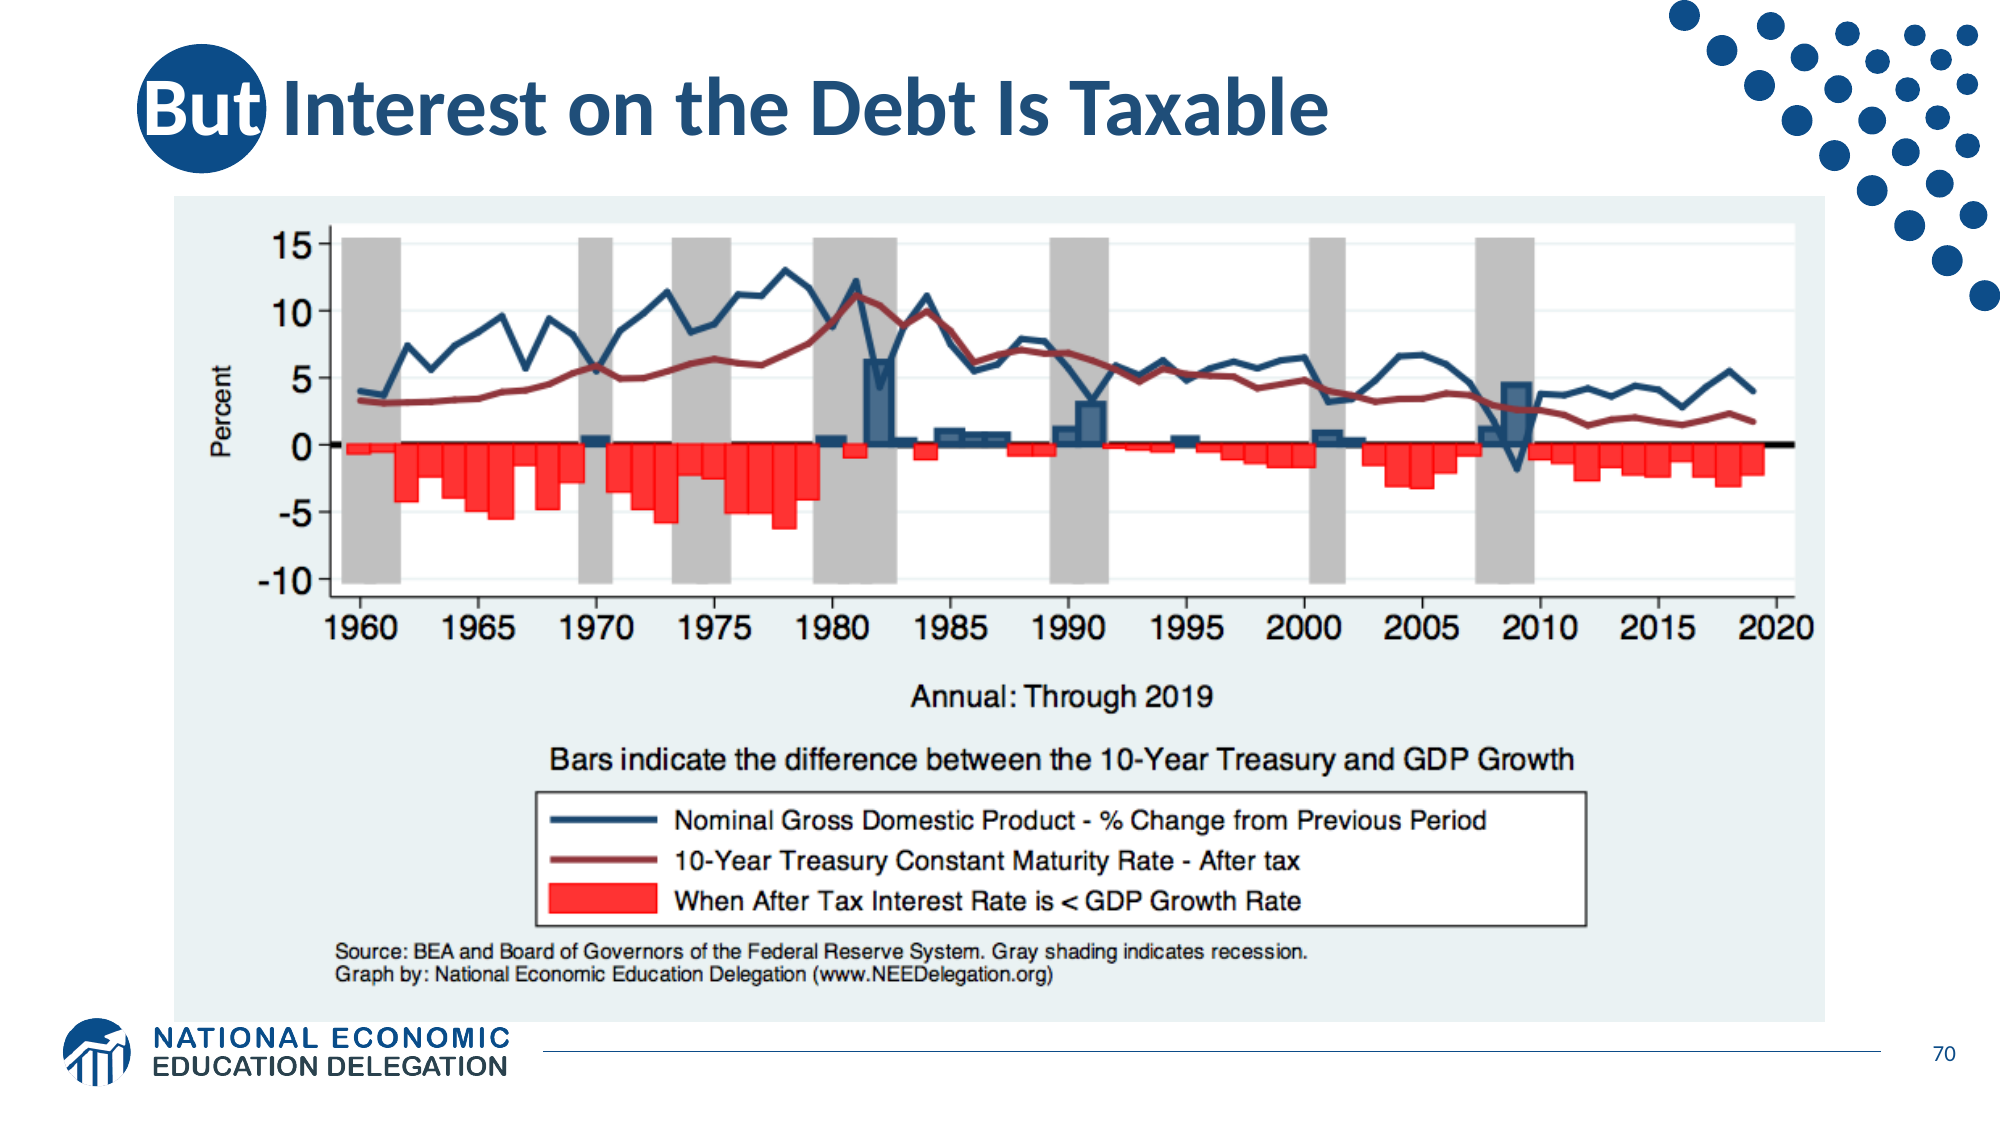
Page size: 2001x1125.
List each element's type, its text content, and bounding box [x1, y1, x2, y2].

slide_number 70 [1521, 1022, 1972, 1082]
title But Interest on the Debt Is Taxable [127, 0, 1853, 218]
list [174, 196, 1825, 1022]
picture [55, 1013, 520, 1091]
